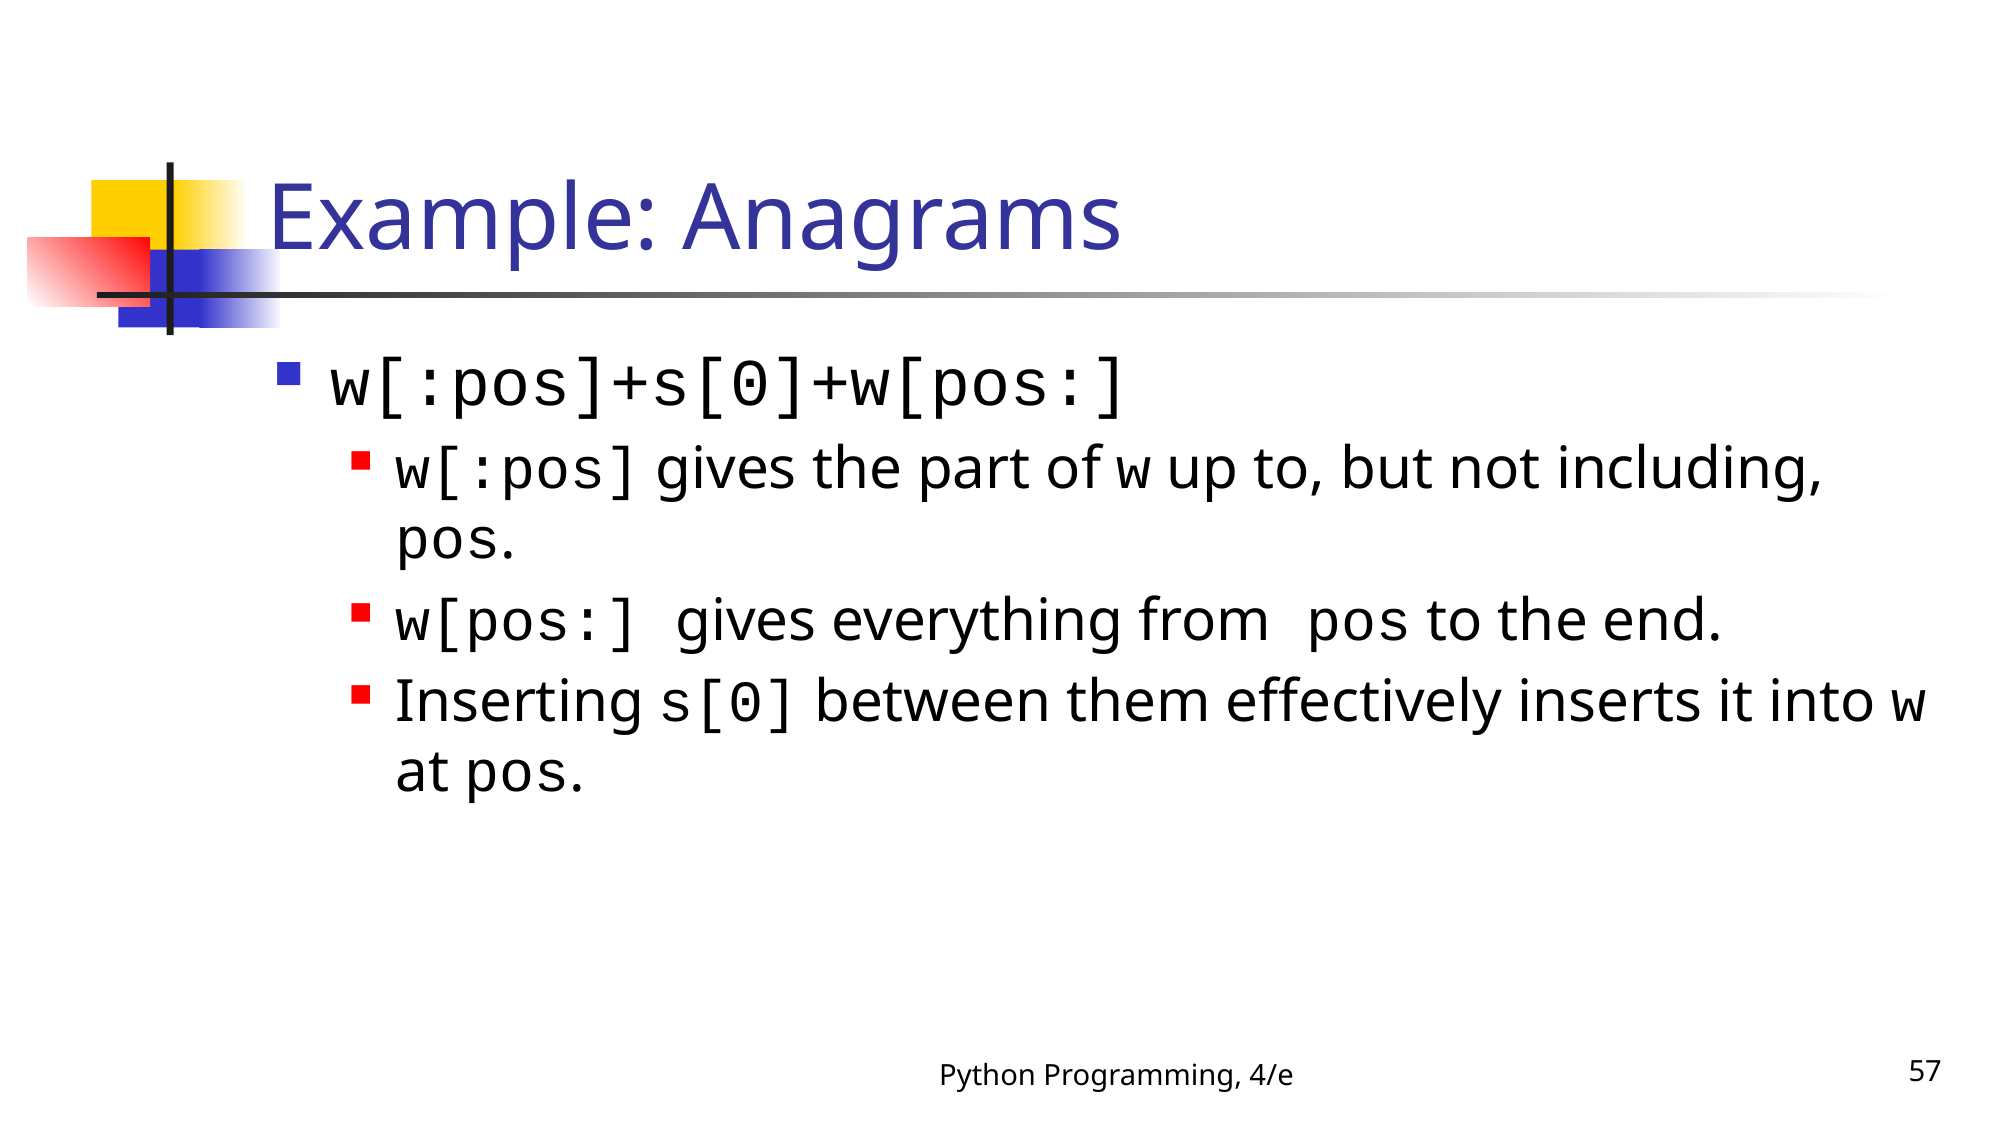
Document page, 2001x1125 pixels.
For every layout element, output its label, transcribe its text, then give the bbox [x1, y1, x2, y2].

slide_number 57 [1540, 1023, 1958, 1100]
title Example: Anagrams [251, 35, 1957, 275]
list w[:pos]+s[0]+w[pos:] w[:pos] gives the part of w up to, but not including, pos. w[pos:] gives everything from pos to the end. Inserting s[0] between them effectively inserts it into w at pos. [258, 331, 1959, 1006]
footer Python Programming, 4/e [799, 1023, 1434, 1100]
